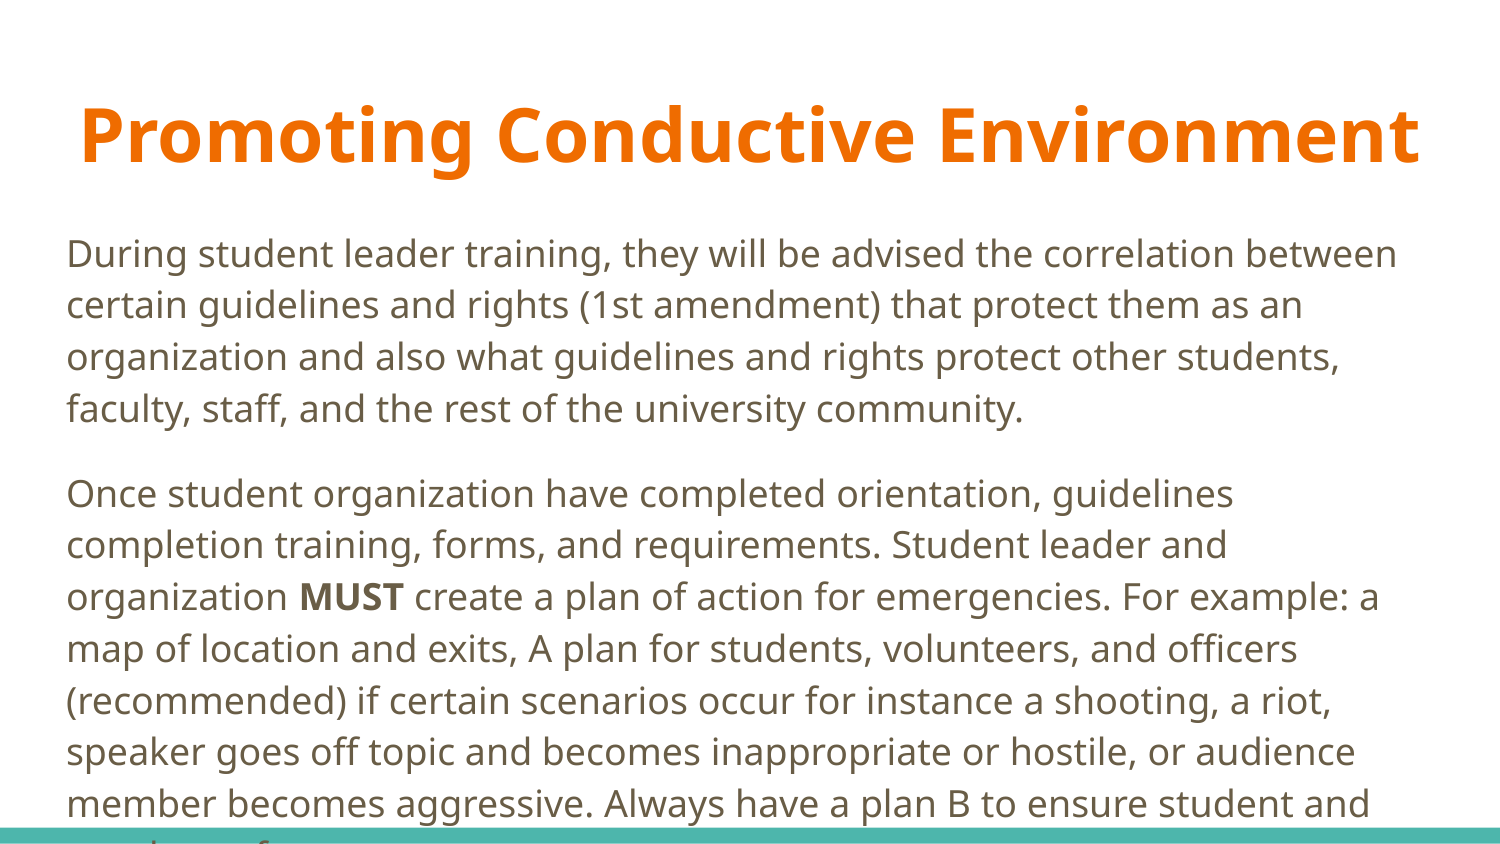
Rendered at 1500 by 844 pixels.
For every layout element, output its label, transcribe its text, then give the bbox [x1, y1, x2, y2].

title Promoting Conductive Environment [51, 72, 1449, 189]
list During student leader training, they will be advised the correlation between certain guidelines and rights (1st amendment) that protect them as an organization and also what guidelines and rights protect other students, faculty, staff, and the rest of the university community. Once student organization have completed orientation, guidelines completion training, forms, and requirements. Student leader and organization MUST create a plan of action for emergencies. For example: a map of location and exits, A plan for students, volunteers, and officers (recommended) if certain scenarios occur for instance a shooting, a riot, speaker goes off topic and becomes inappropriate or hostile, or audience member becomes aggressive. Always have a plan B to ensure student and speaker safety. [51, 207, 1449, 750]
